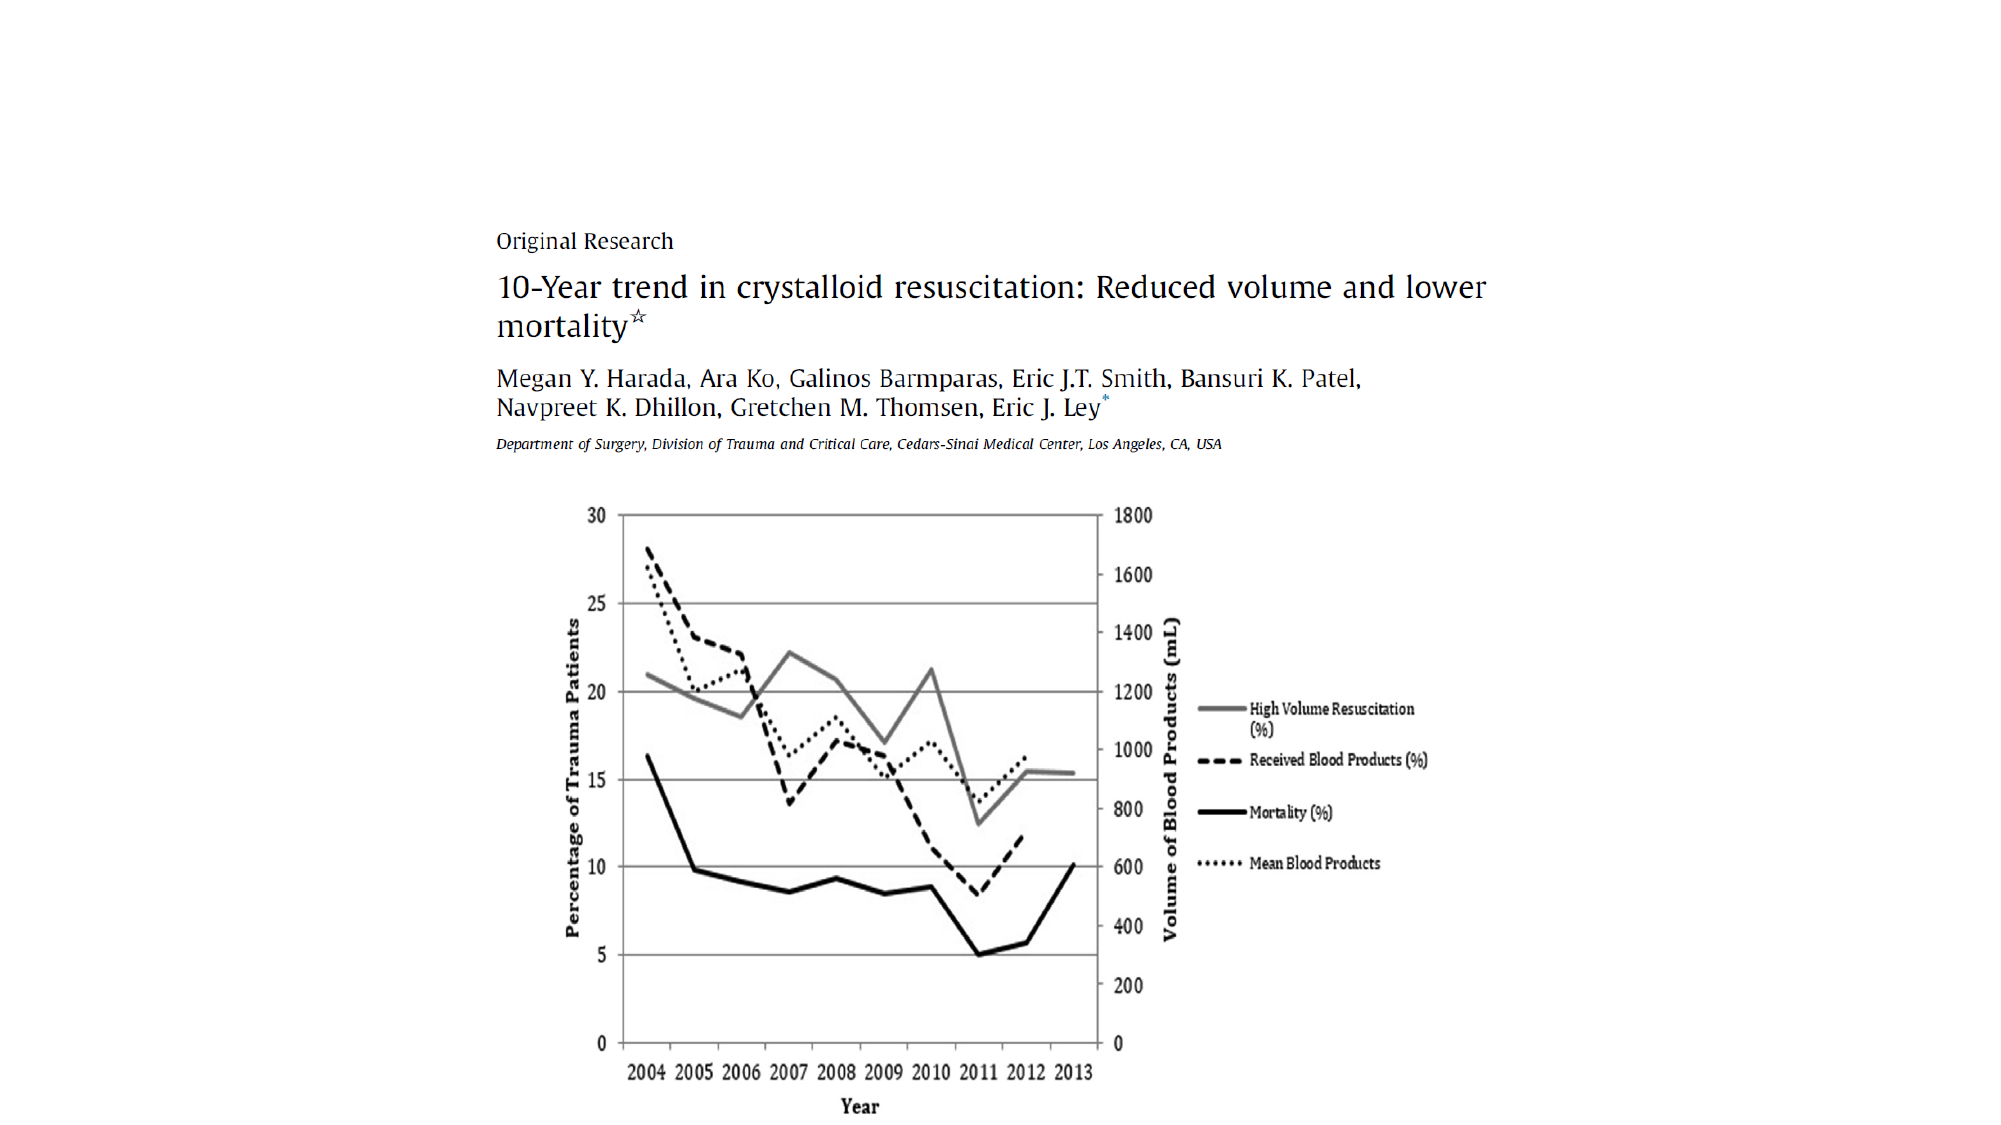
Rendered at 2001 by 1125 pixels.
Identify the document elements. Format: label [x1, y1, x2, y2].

picture [487, 213, 1505, 461]
picture [563, 504, 1429, 1115]
